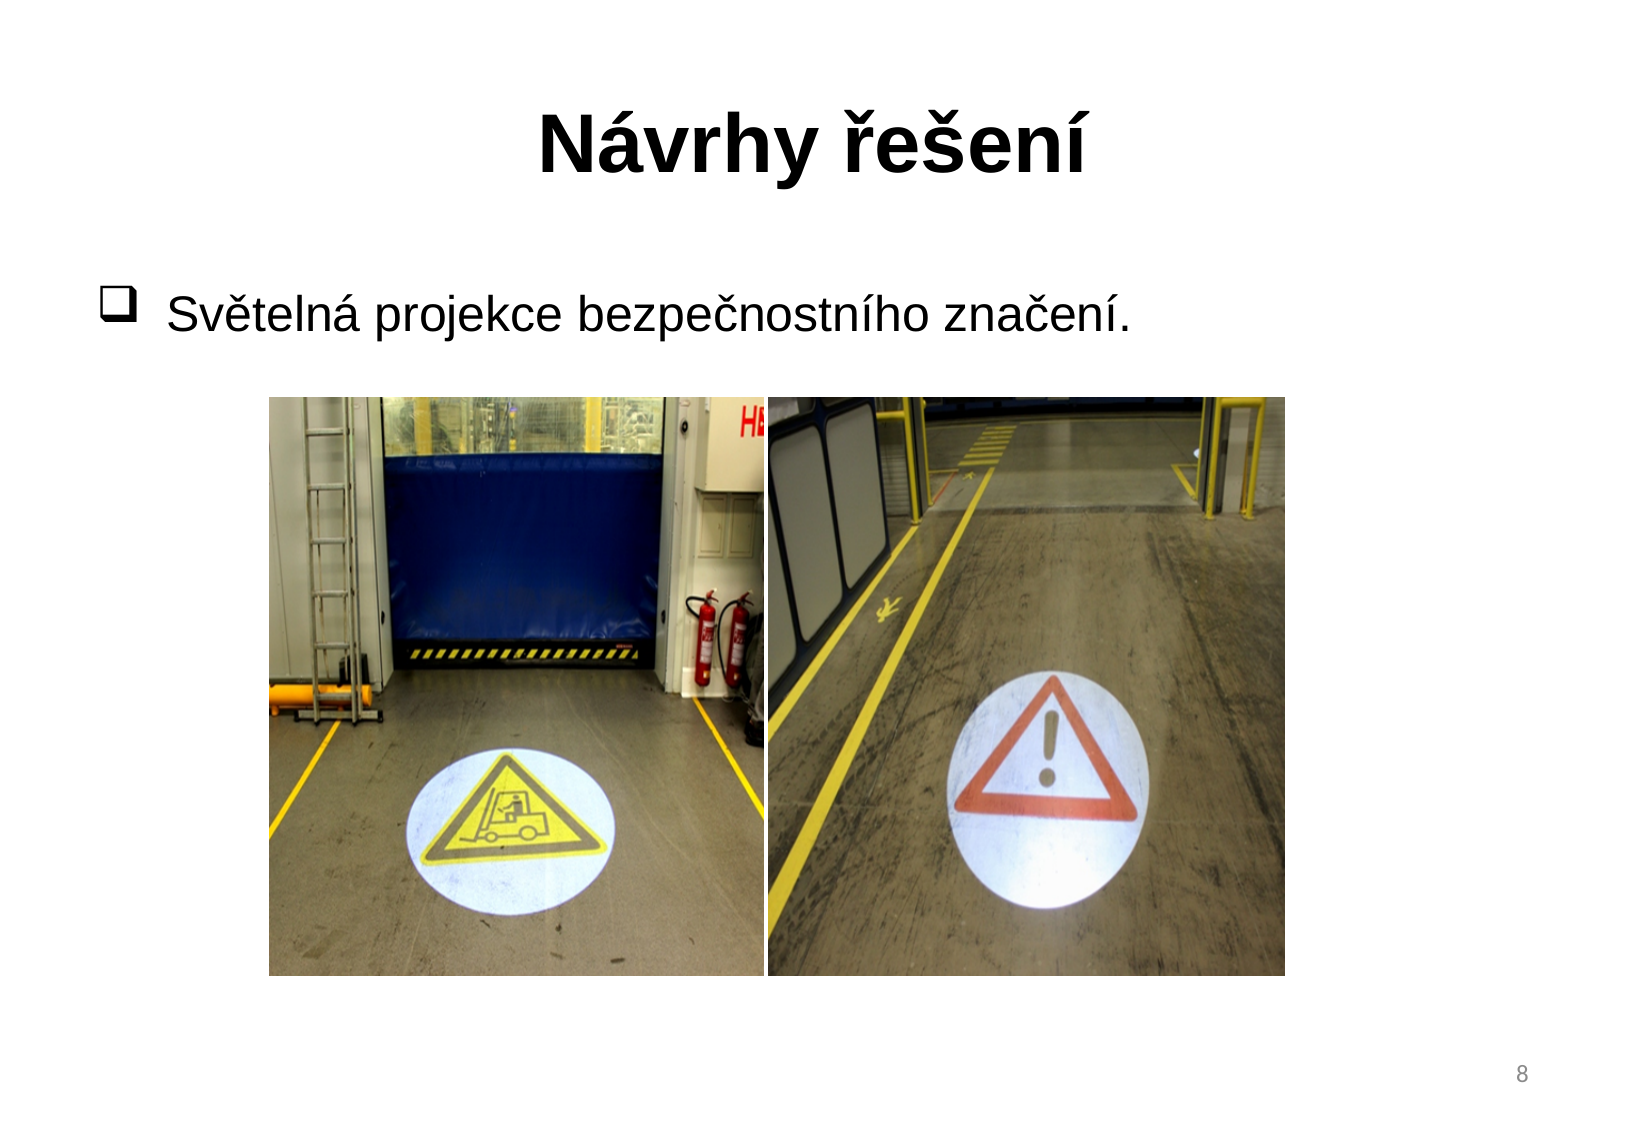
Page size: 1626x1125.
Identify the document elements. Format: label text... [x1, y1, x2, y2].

title Návrhy řešení [81, 45, 1544, 233]
picture [268, 396, 764, 976]
list Světelná projekce bezpečnostního značení. [81, 243, 1544, 1005]
slide_number 8 [1164, 1042, 1544, 1103]
picture [768, 396, 1286, 976]
